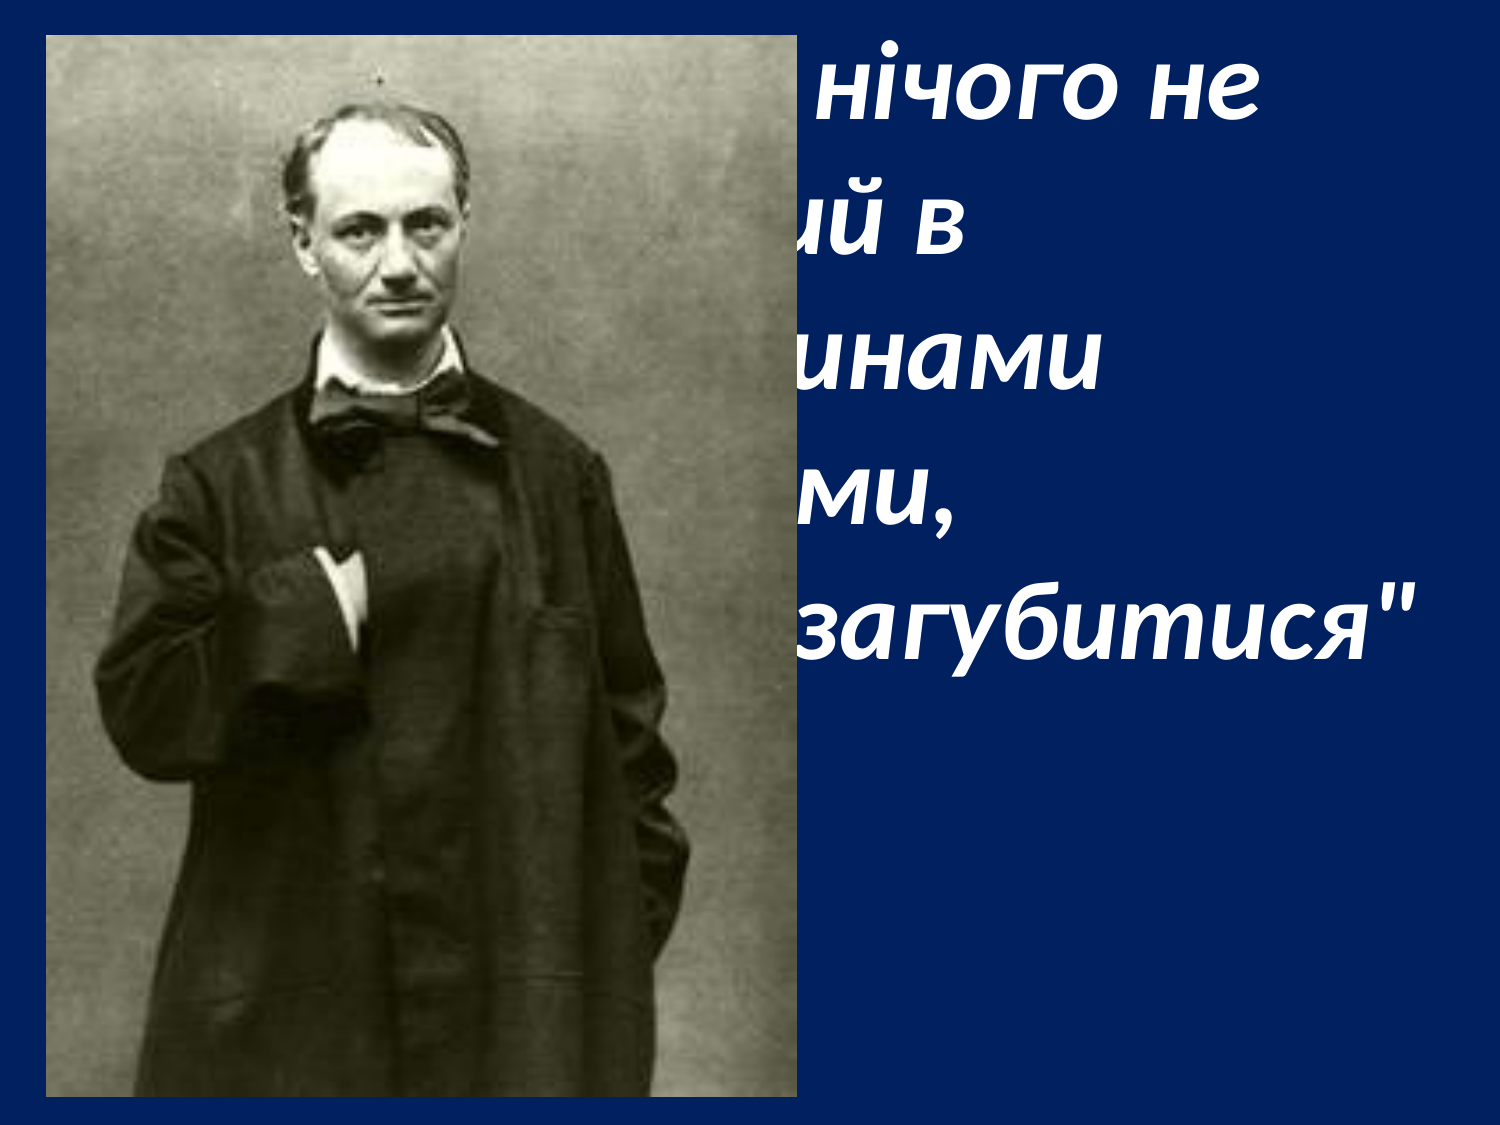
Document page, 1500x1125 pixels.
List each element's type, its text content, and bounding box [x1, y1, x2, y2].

text_box Він практично нічого не пише, одягнений в лахміття, годинами ходить вулицями, намагаючись "загубитися" в натовпі. [35, 0, 1500, 825]
picture [46, 34, 798, 1097]
